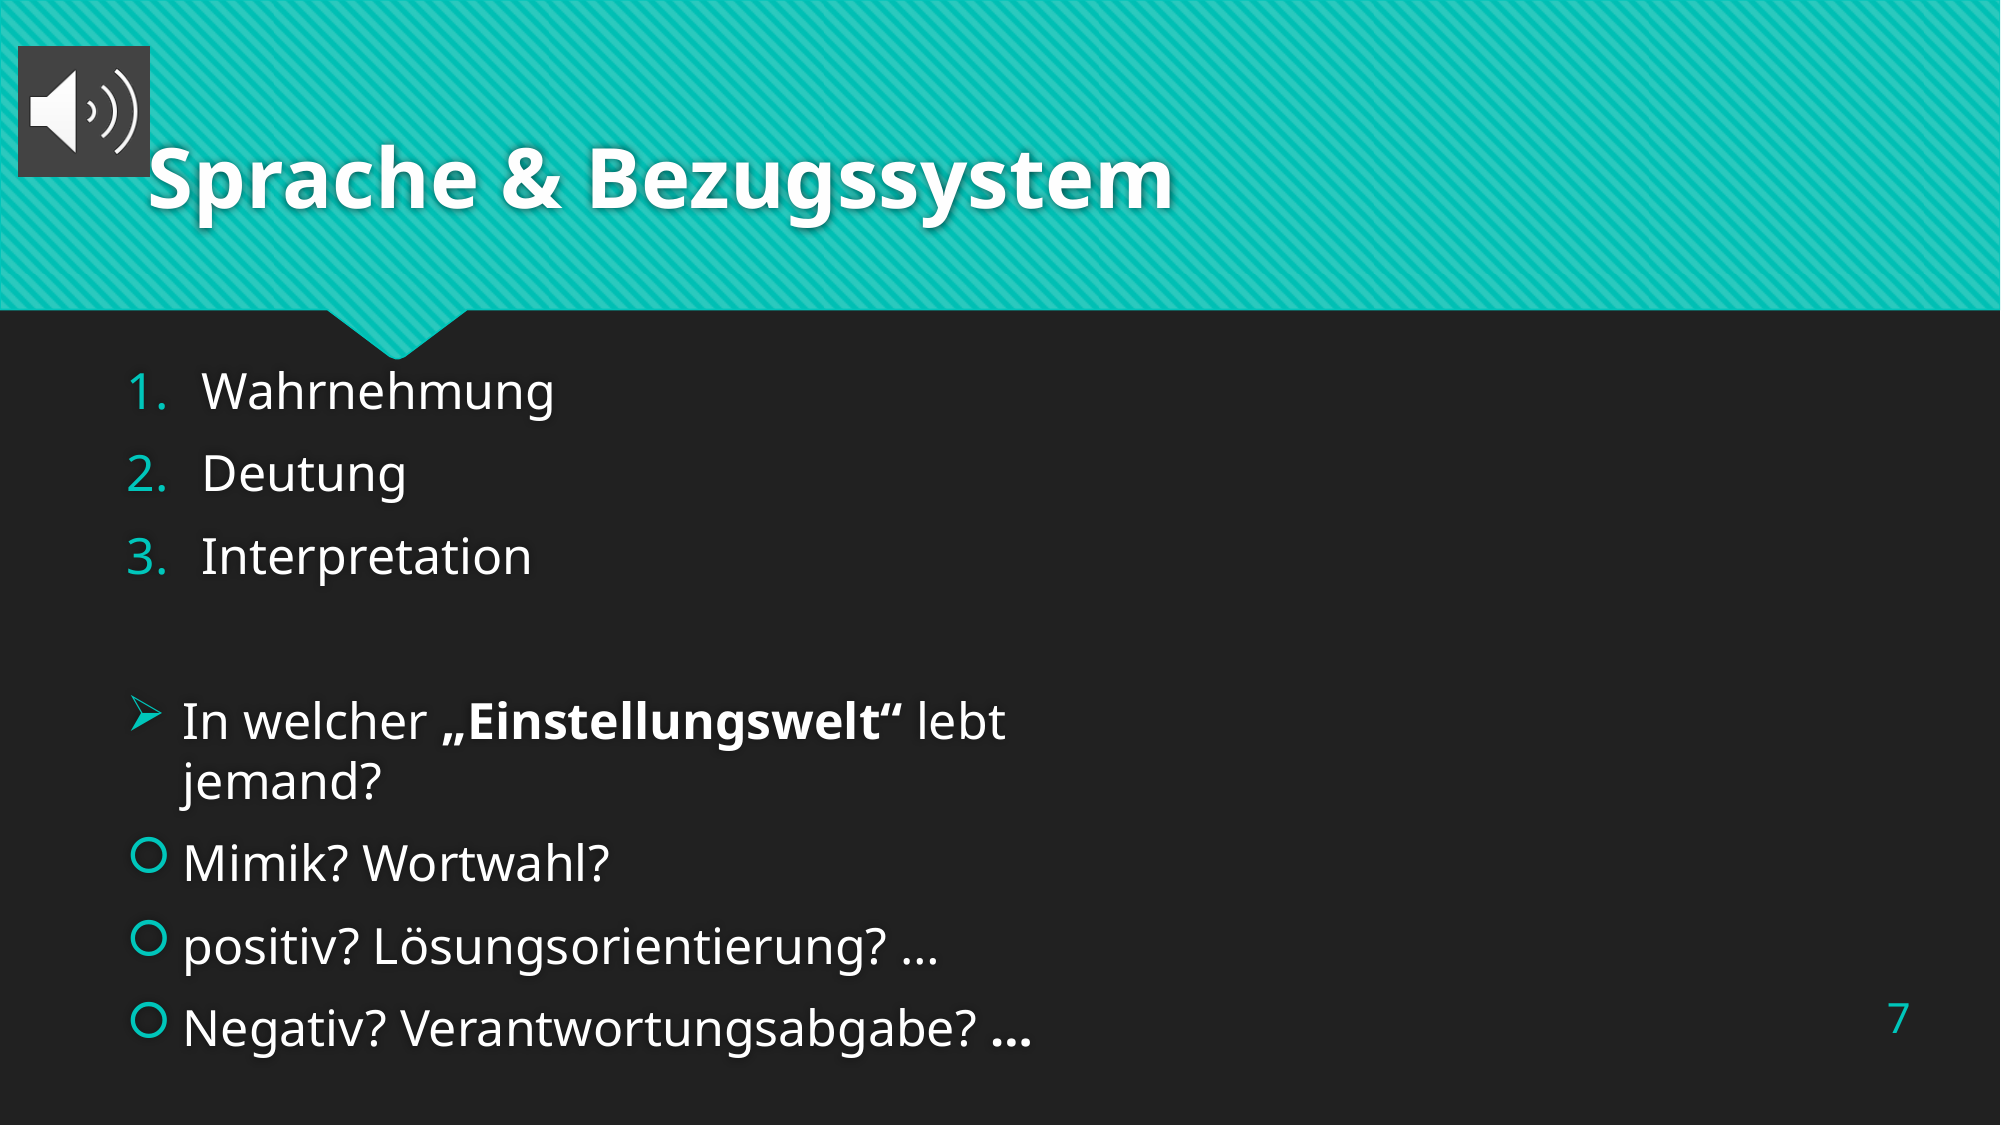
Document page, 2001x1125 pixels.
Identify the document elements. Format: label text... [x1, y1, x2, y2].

slide_number 7 [1751, 970, 1926, 1051]
title Sprache & Bezugssystem [132, 73, 1868, 233]
picture [17, 44, 151, 179]
list Wahrnehmung Deutung Interpretation In welcher „Einstellungswelt“ lebt jemand? Mimik? Wortwahl? positiv? Lösungsorientierung? … Negativ? Verantwortungsabgabe? … [111, 365, 1123, 1051]
